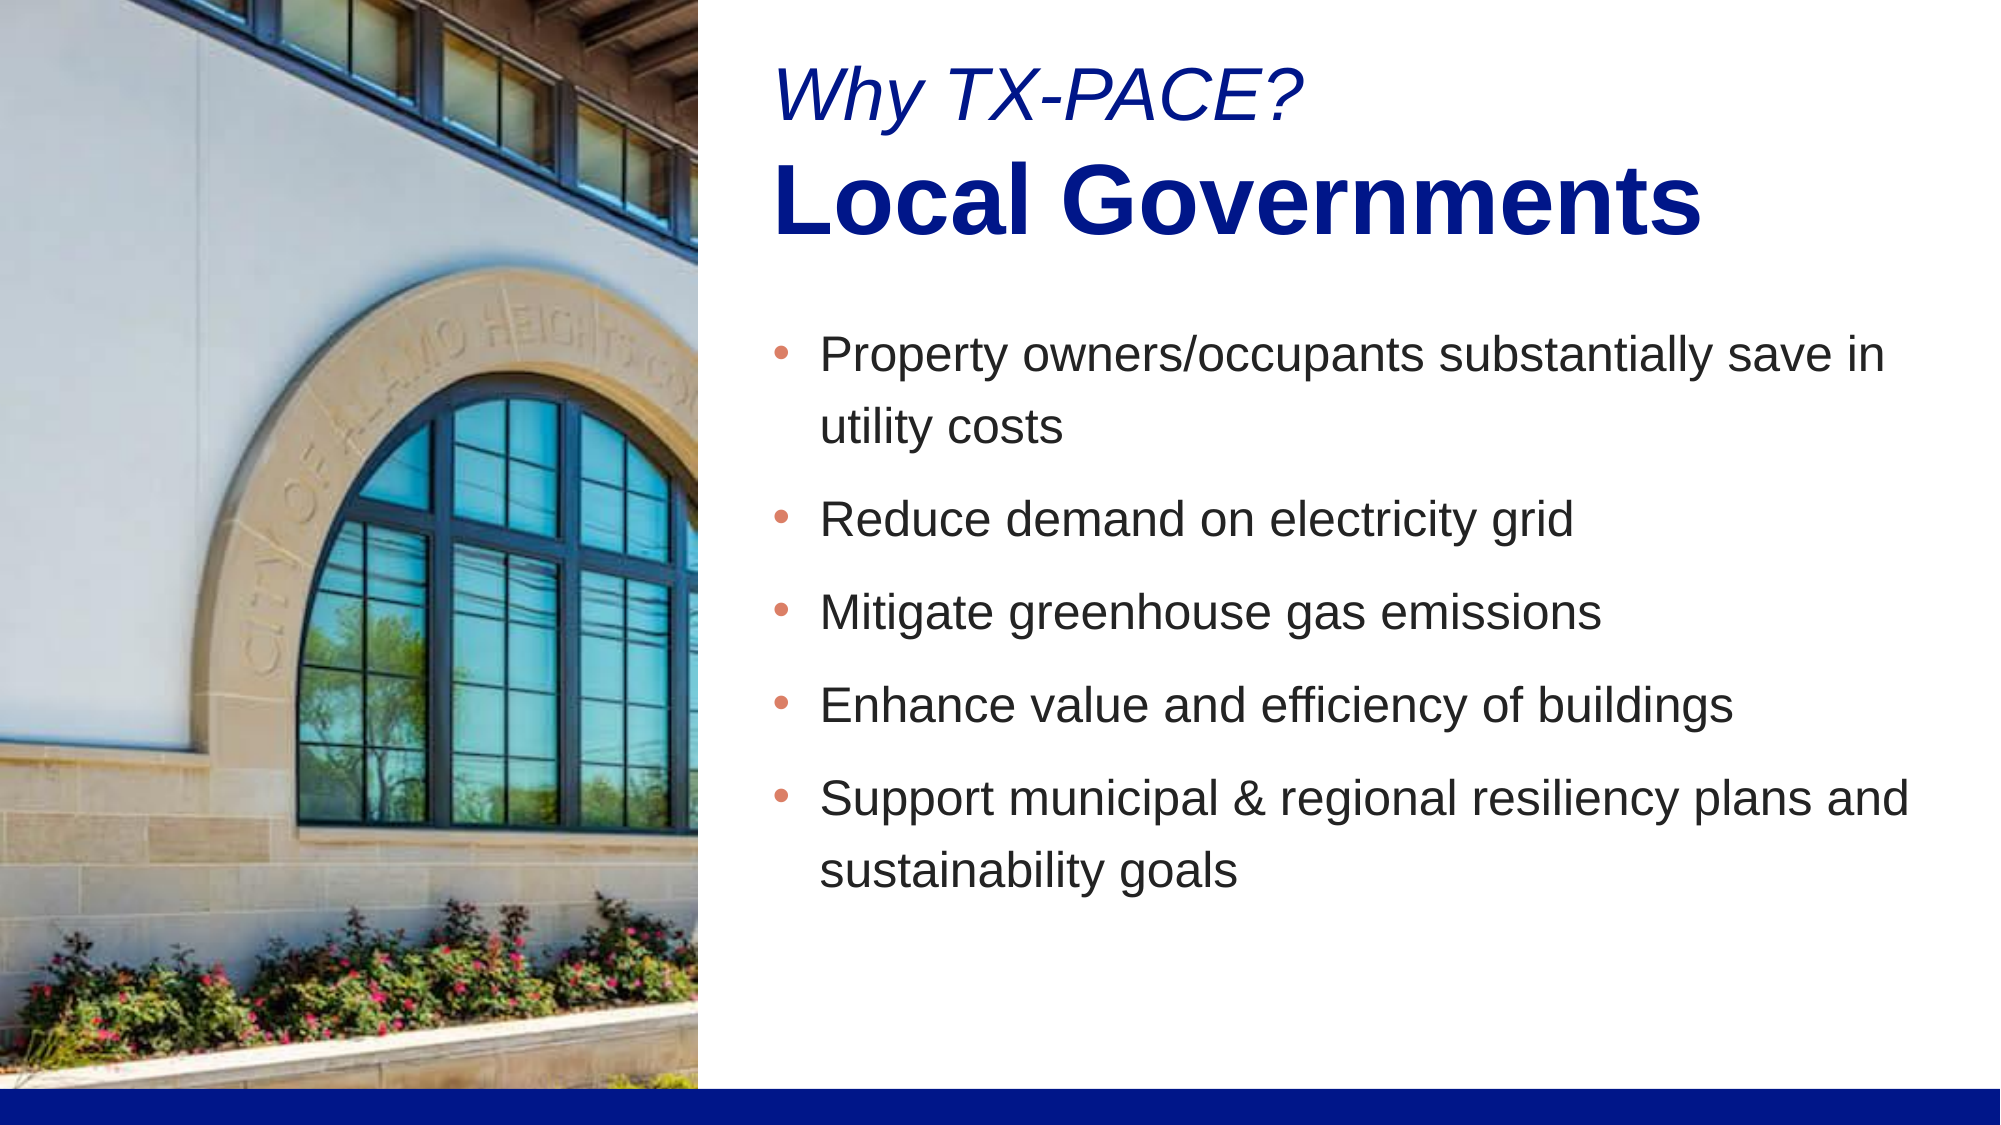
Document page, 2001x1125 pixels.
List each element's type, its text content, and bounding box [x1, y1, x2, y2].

picture [0, 0, 698, 1091]
text_box [0, 1088, 2000, 1125]
text_box Property owners/occupants substantially save in utility costs Reduce demand on electricity grid Mitigate greenhouse gas emissions Enhance value and efficiency of buildings Support municipal & regional resiliency plans and sustainability goals [698, 309, 2000, 1079]
text_box Why TX-PACE? Local Governments [698, 0, 2000, 225]
